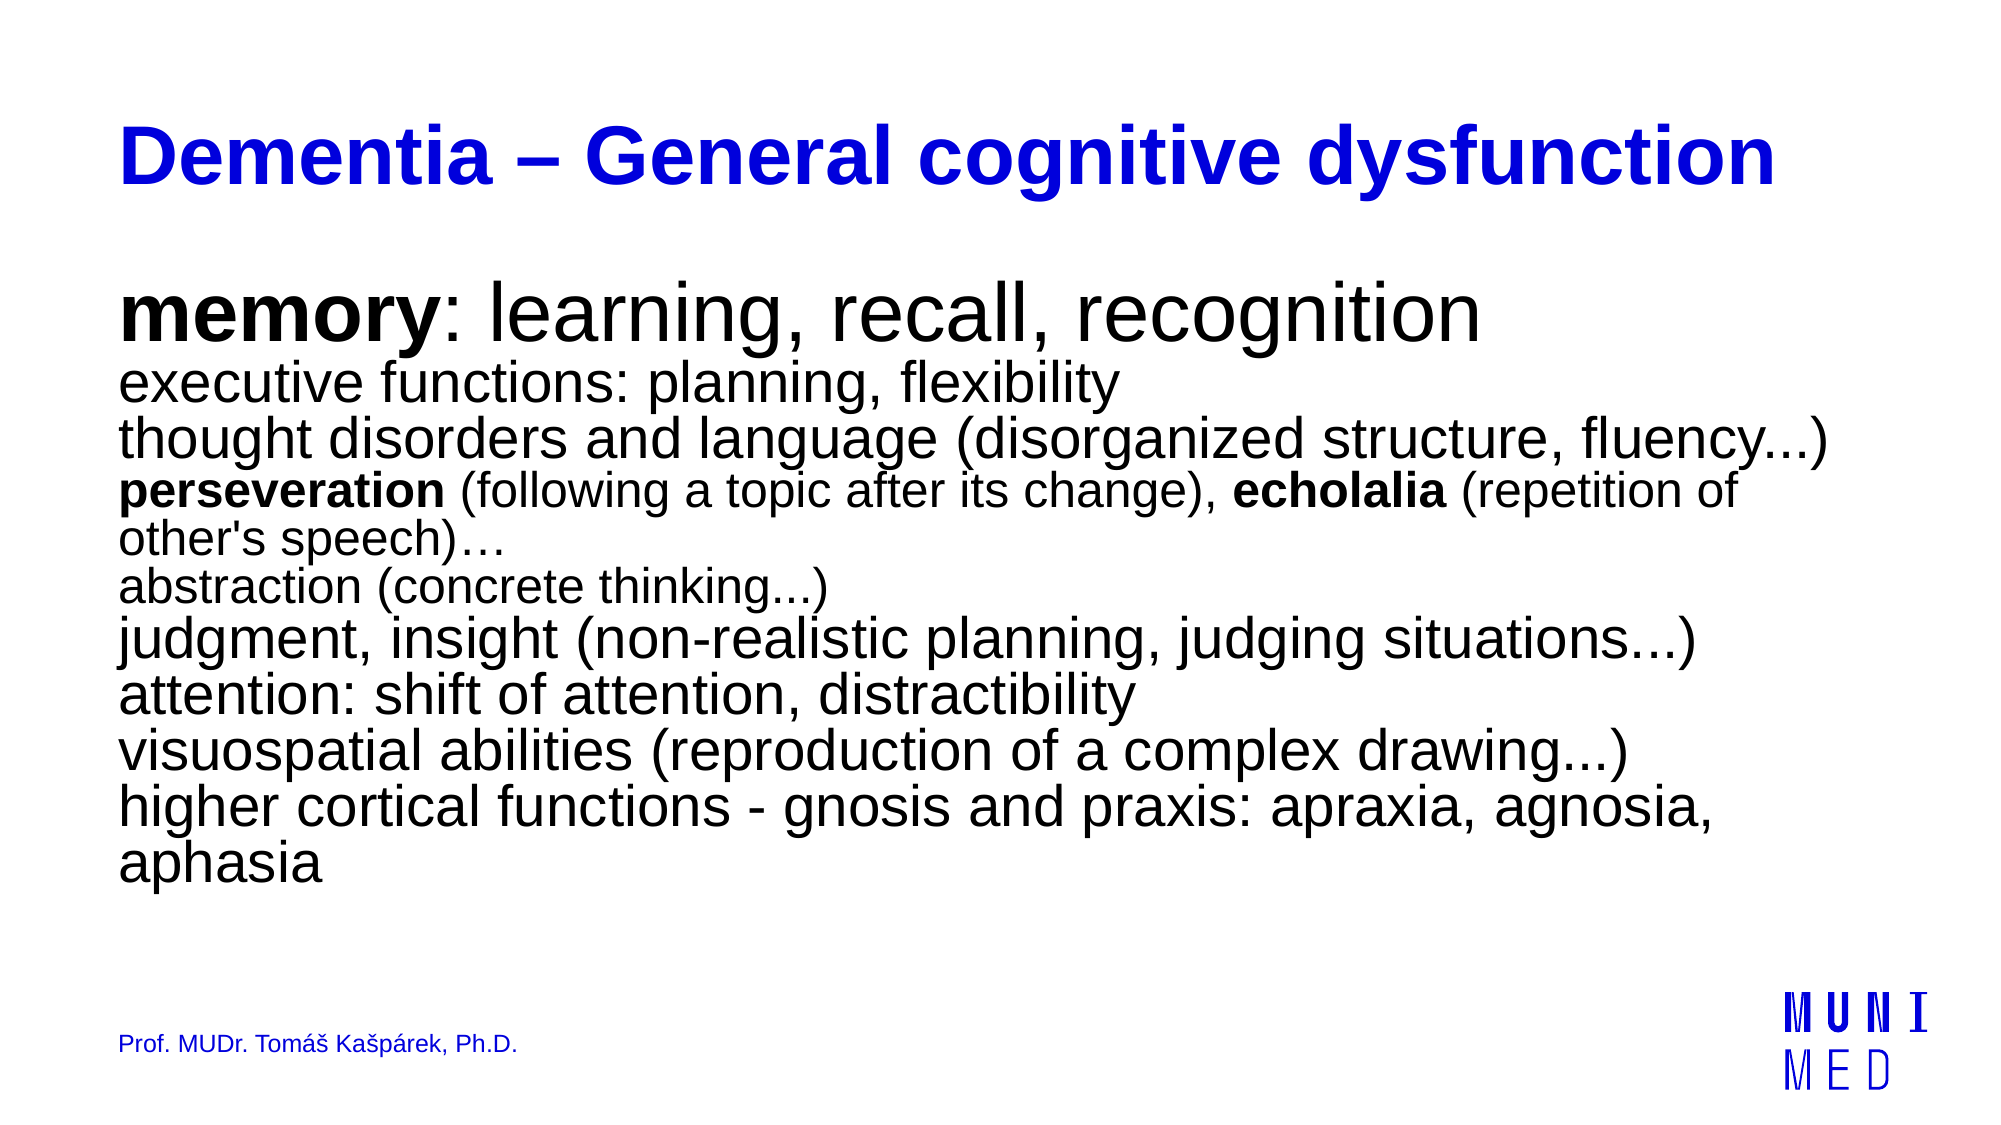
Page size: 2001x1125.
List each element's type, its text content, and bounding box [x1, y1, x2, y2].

title Dementia – General cognitive dysfunction [118, 118, 1883, 193]
footer Prof. MUDr. Tomáš Kašpárek, Ph.D. [118, 1021, 1418, 1063]
list memory: learning, recall, recognition executive functions: planning, flexibility thought disorders and language (disorganized structure, fluency...) perseveration (following a topic after its change), echolalia (repetition of other's speech)… abstraction (concrete thinking...) judgment, insight (non-realistic planning, judging situations...) attention: shift of attention, distractibility visuospatial abilities (reproduction of a complex drawing...) higher cortical functions - gnosis and praxis: apraxia, agnosia, aphasia [118, 277, 1883, 1031]
